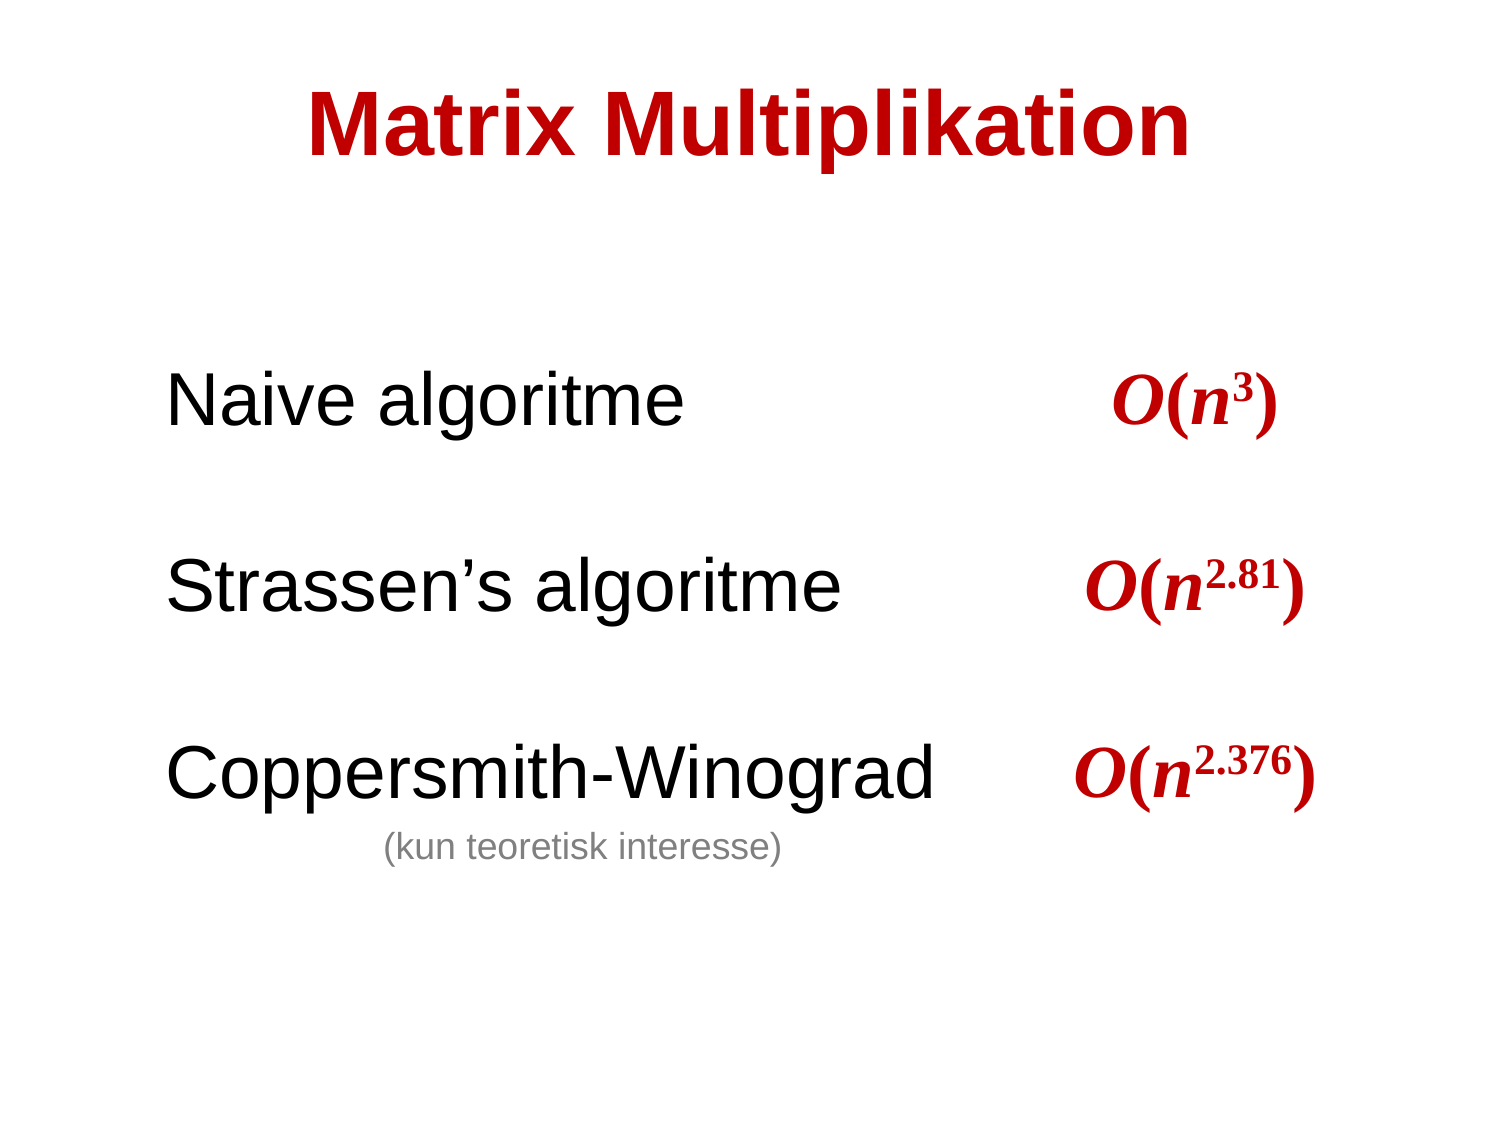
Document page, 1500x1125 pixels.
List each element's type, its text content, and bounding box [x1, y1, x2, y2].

table_cell Strassen’s algoritme [150, 536, 990, 723]
table_cell Coppersmith-Winograd [150, 723, 990, 909]
table_cell O(n2.81) [990, 536, 1400, 723]
text_box (kun teoretisk interesse) [368, 814, 798, 875]
title Matrix Multiplikation [0, 49, 1500, 188]
table_header O(n3) [990, 350, 1400, 536]
table_header Naive algoritme [150, 350, 990, 536]
table_cell O(n2.376) [990, 723, 1400, 909]
